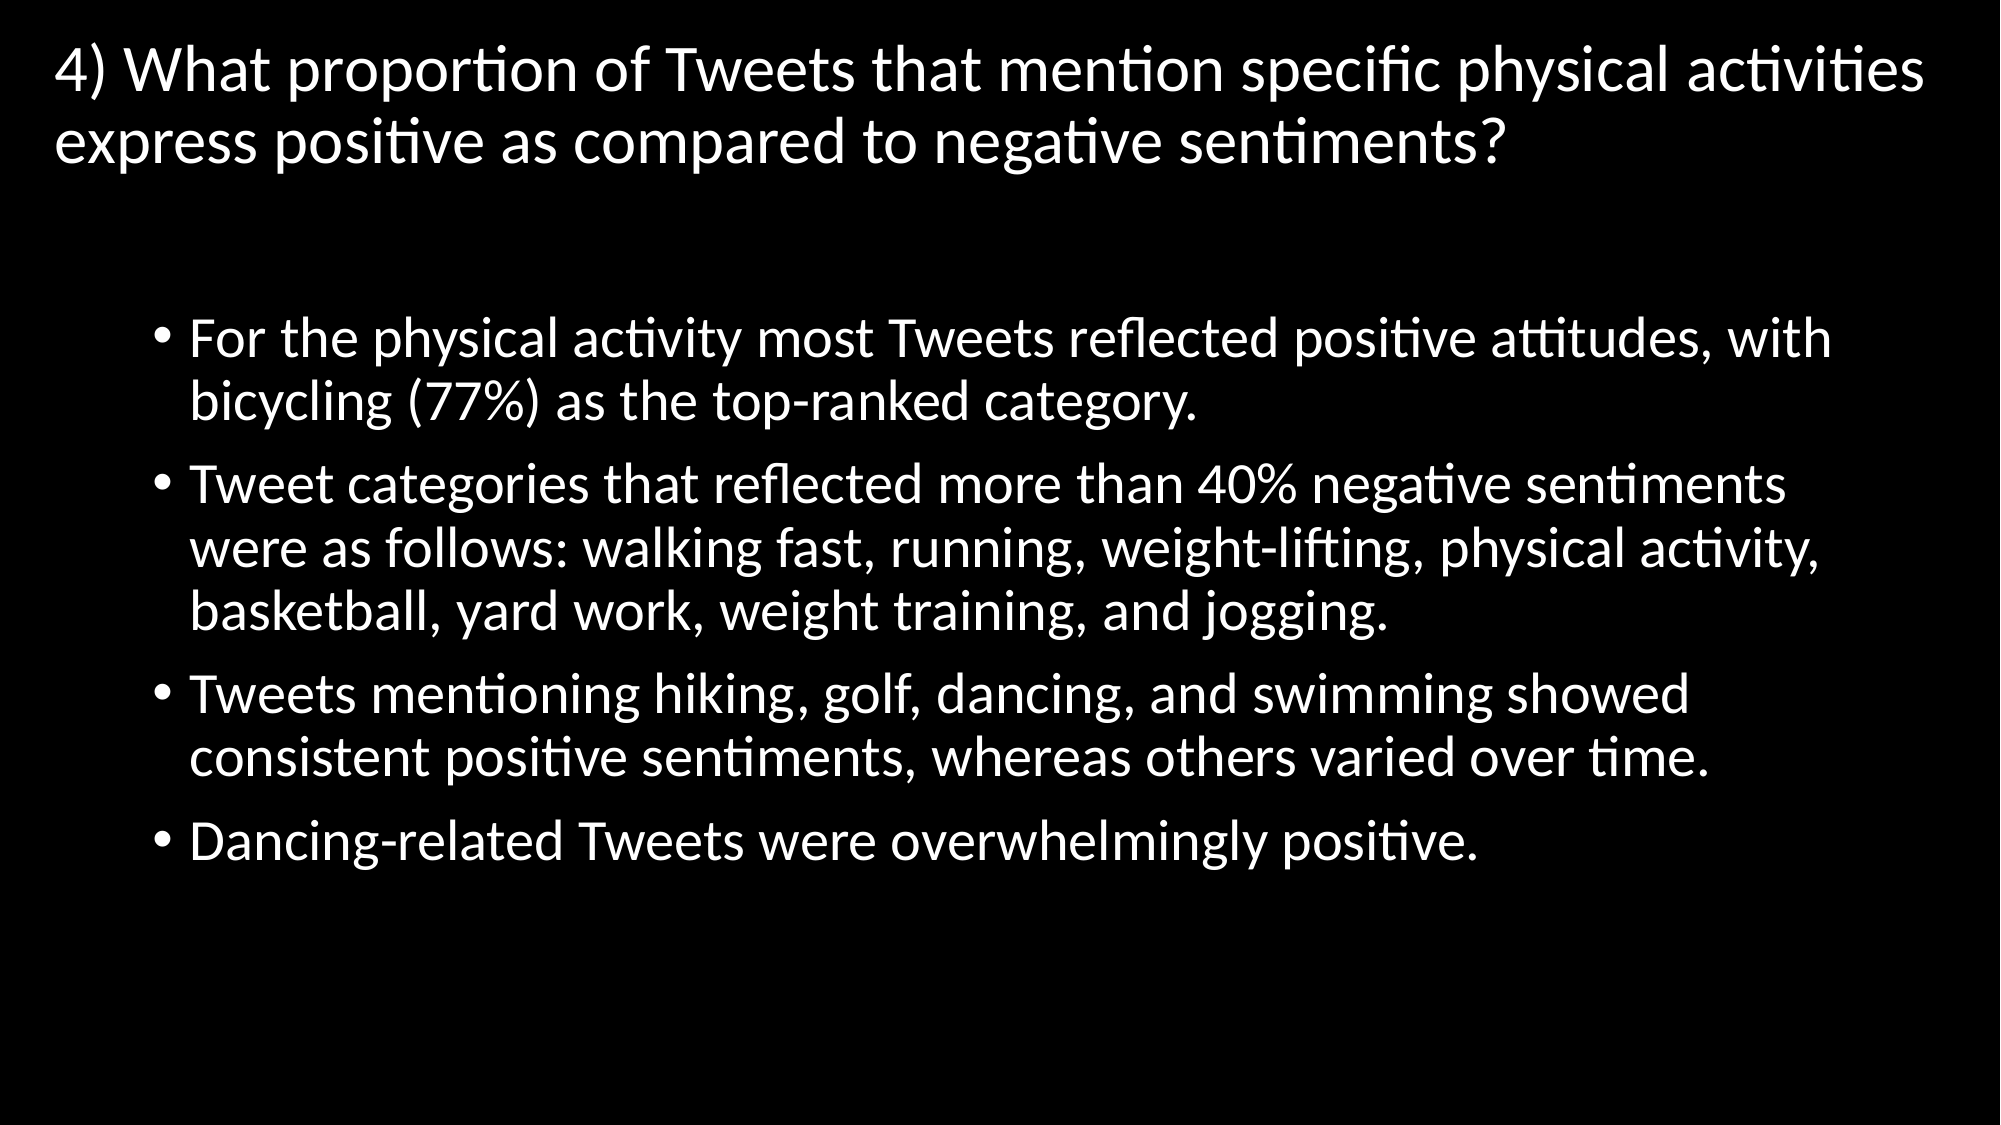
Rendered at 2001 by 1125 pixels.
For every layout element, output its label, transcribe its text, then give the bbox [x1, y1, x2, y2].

list For the physical activity most Tweets reflected positive attitudes, with bicycling (77%) as the top-ranked category. Tweet categories that reflected more than 40% negative sentiments were as follows: walking fast, running, weight-lifting, physical activity, basketball, yard work, weight training, and jogging. Tweets mentioning hiking, golf, dancing, and swimming showed consistent positive sentiments, whereas others varied over time. Dancing-related Tweets were overwhelmingly positive. [137, 299, 1863, 1014]
title 4) What proportion of Tweets that mention specific physical activities express positive as compared to negative sentiments? [40, 20, 2000, 193]
